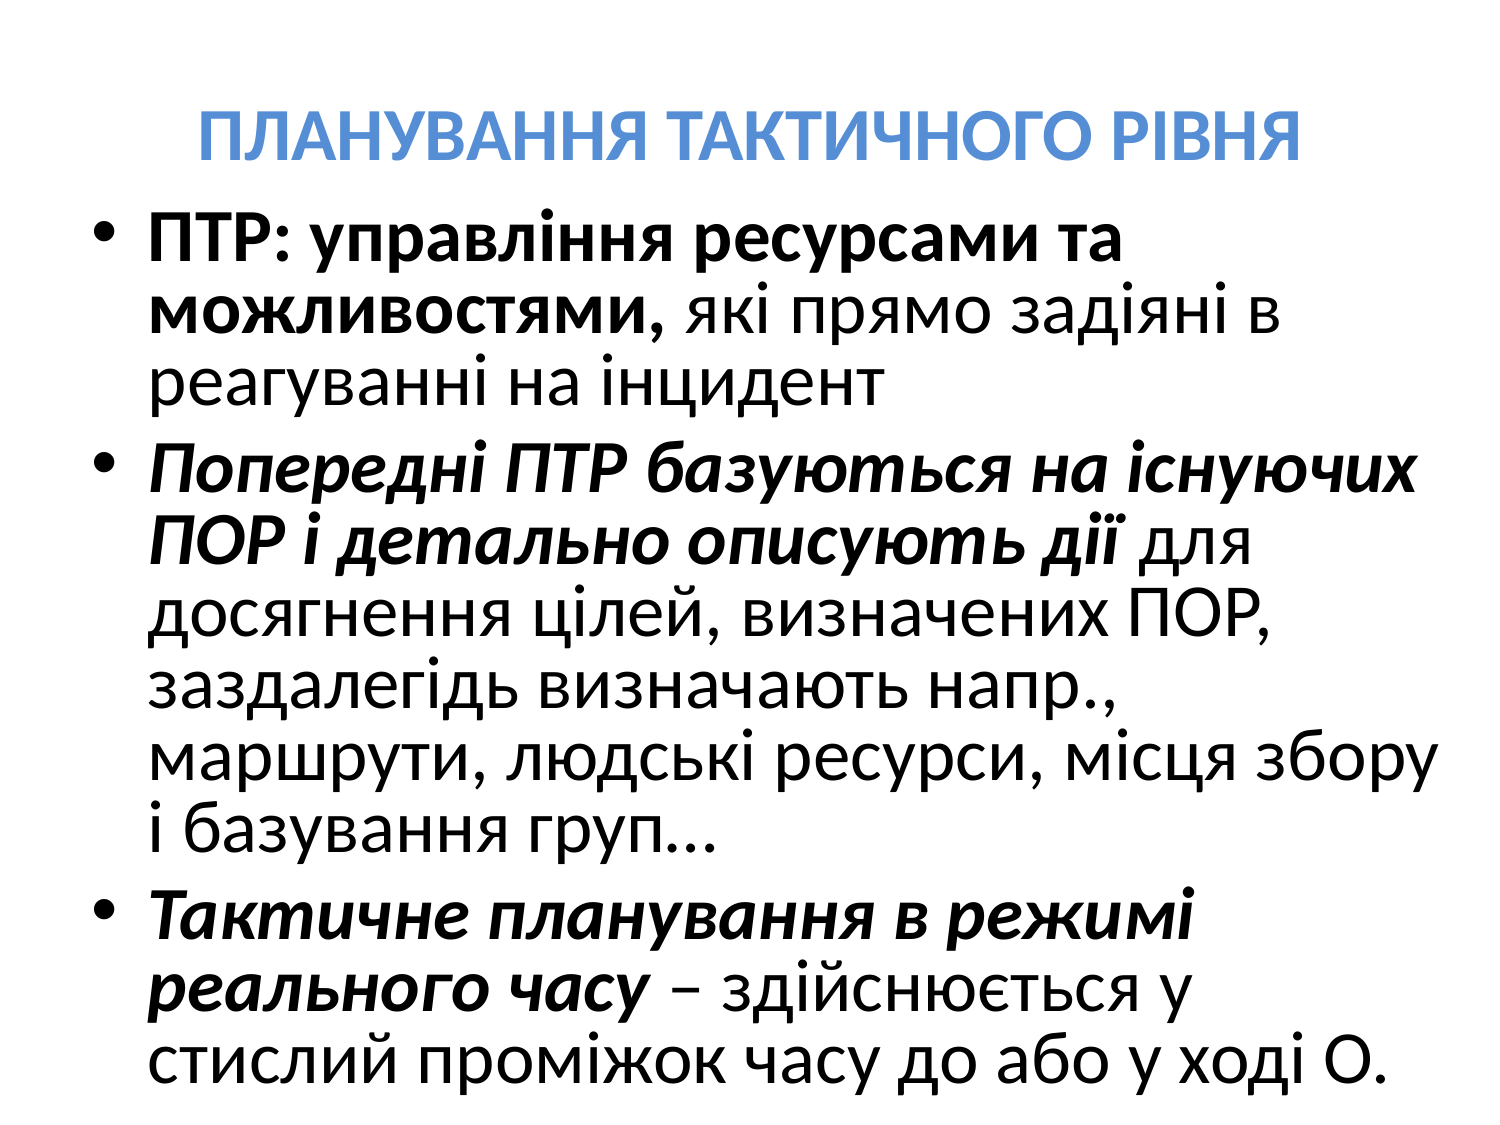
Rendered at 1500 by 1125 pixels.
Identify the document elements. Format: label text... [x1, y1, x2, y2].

list ПТР: управління ресурсами та можливостями, які прямо задіяні в реагуванні на інцидент Попередні ПТР базуються на існуючих ПОР і детально описують дії для досягнення цілей, визначених ПОР, заздалегідь визначають напр., маршрути, людські ресурси, місця збору і базування груп… Тактичне планування в режимі реального часу – здійснюється у стислий проміжок часу до або у ході О. [76, 196, 1459, 1071]
title ПЛАНУВАННЯ ТАКТИЧНОГО РІВНЯ [75, 45, 1425, 233]
